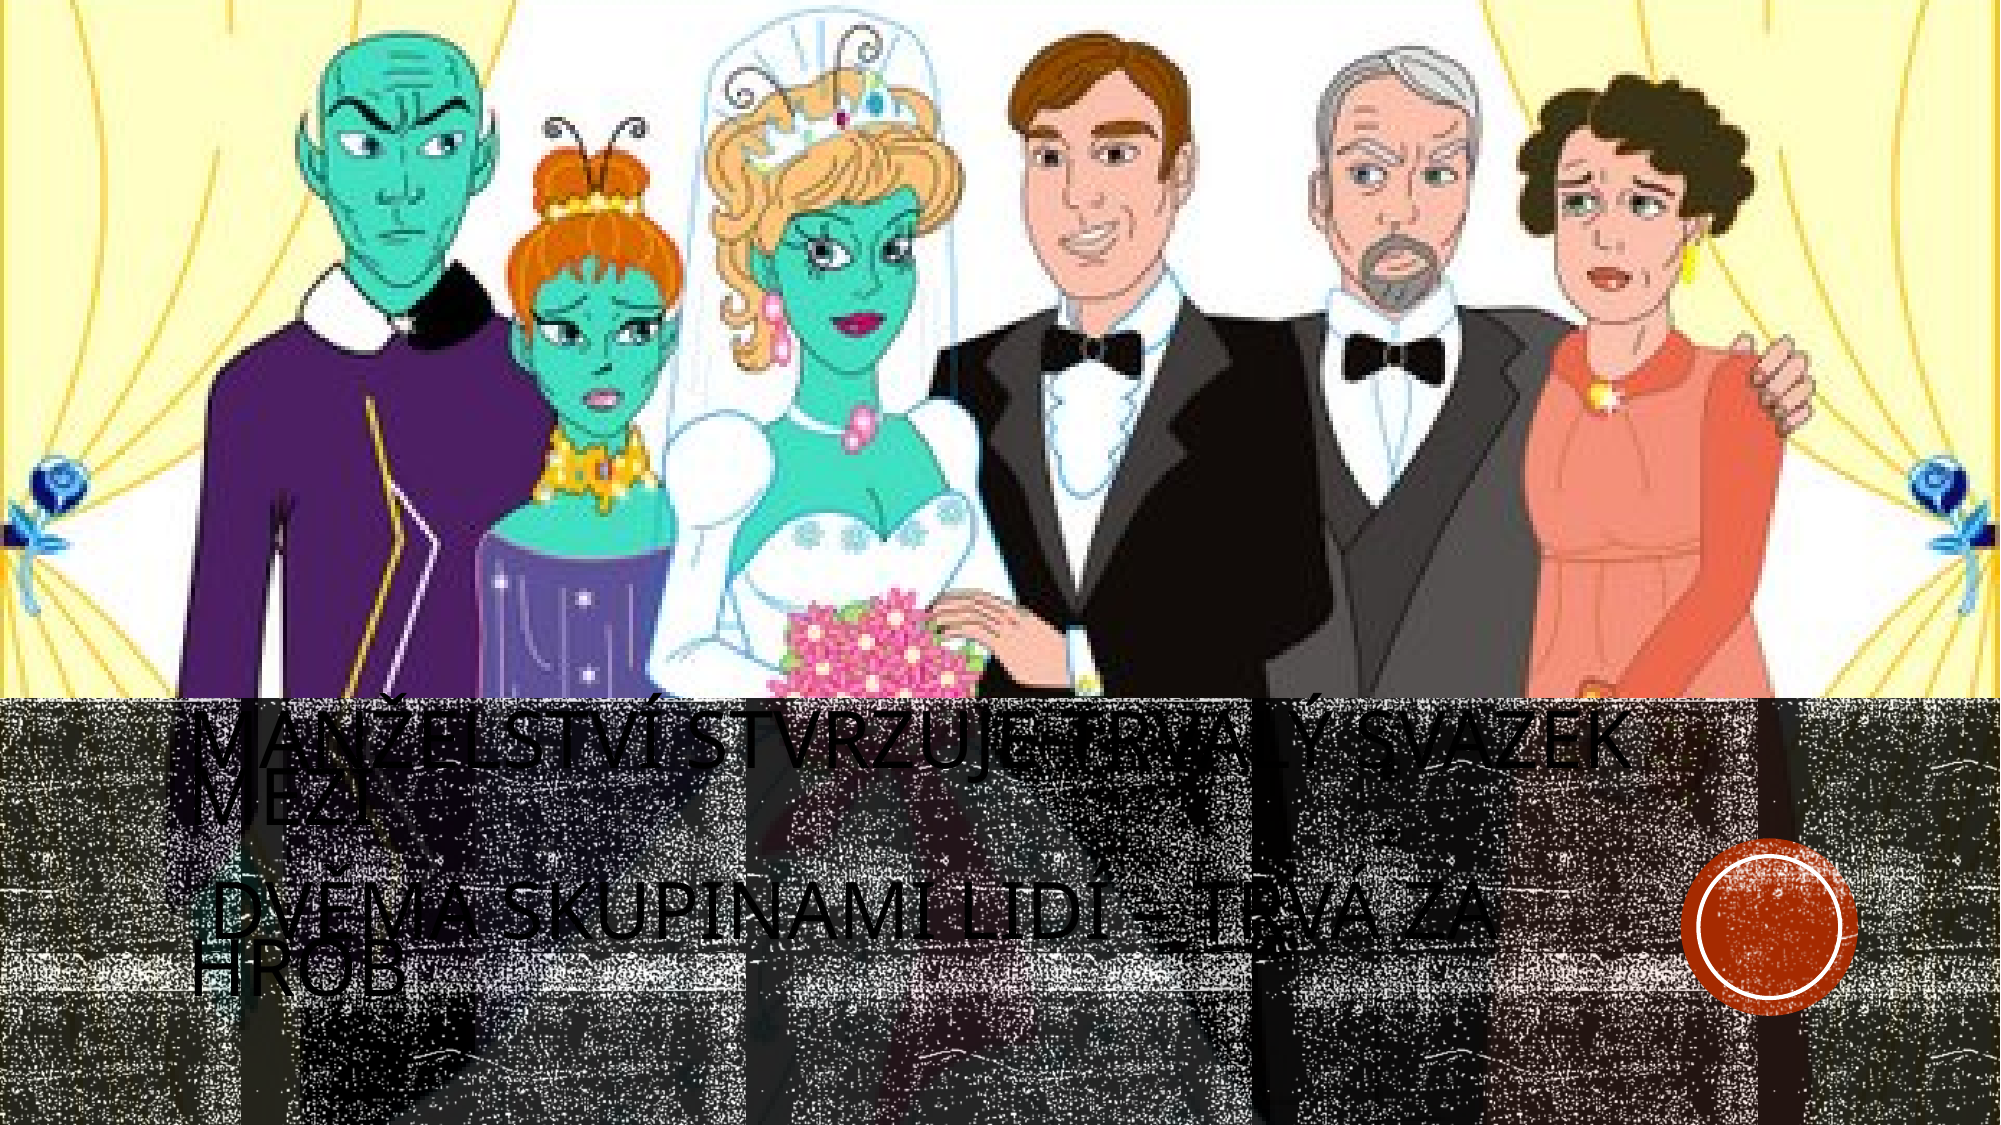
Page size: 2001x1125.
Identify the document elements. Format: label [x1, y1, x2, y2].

picture [0, 0, 1998, 1124]
text_box [1684, 841, 1855, 1013]
